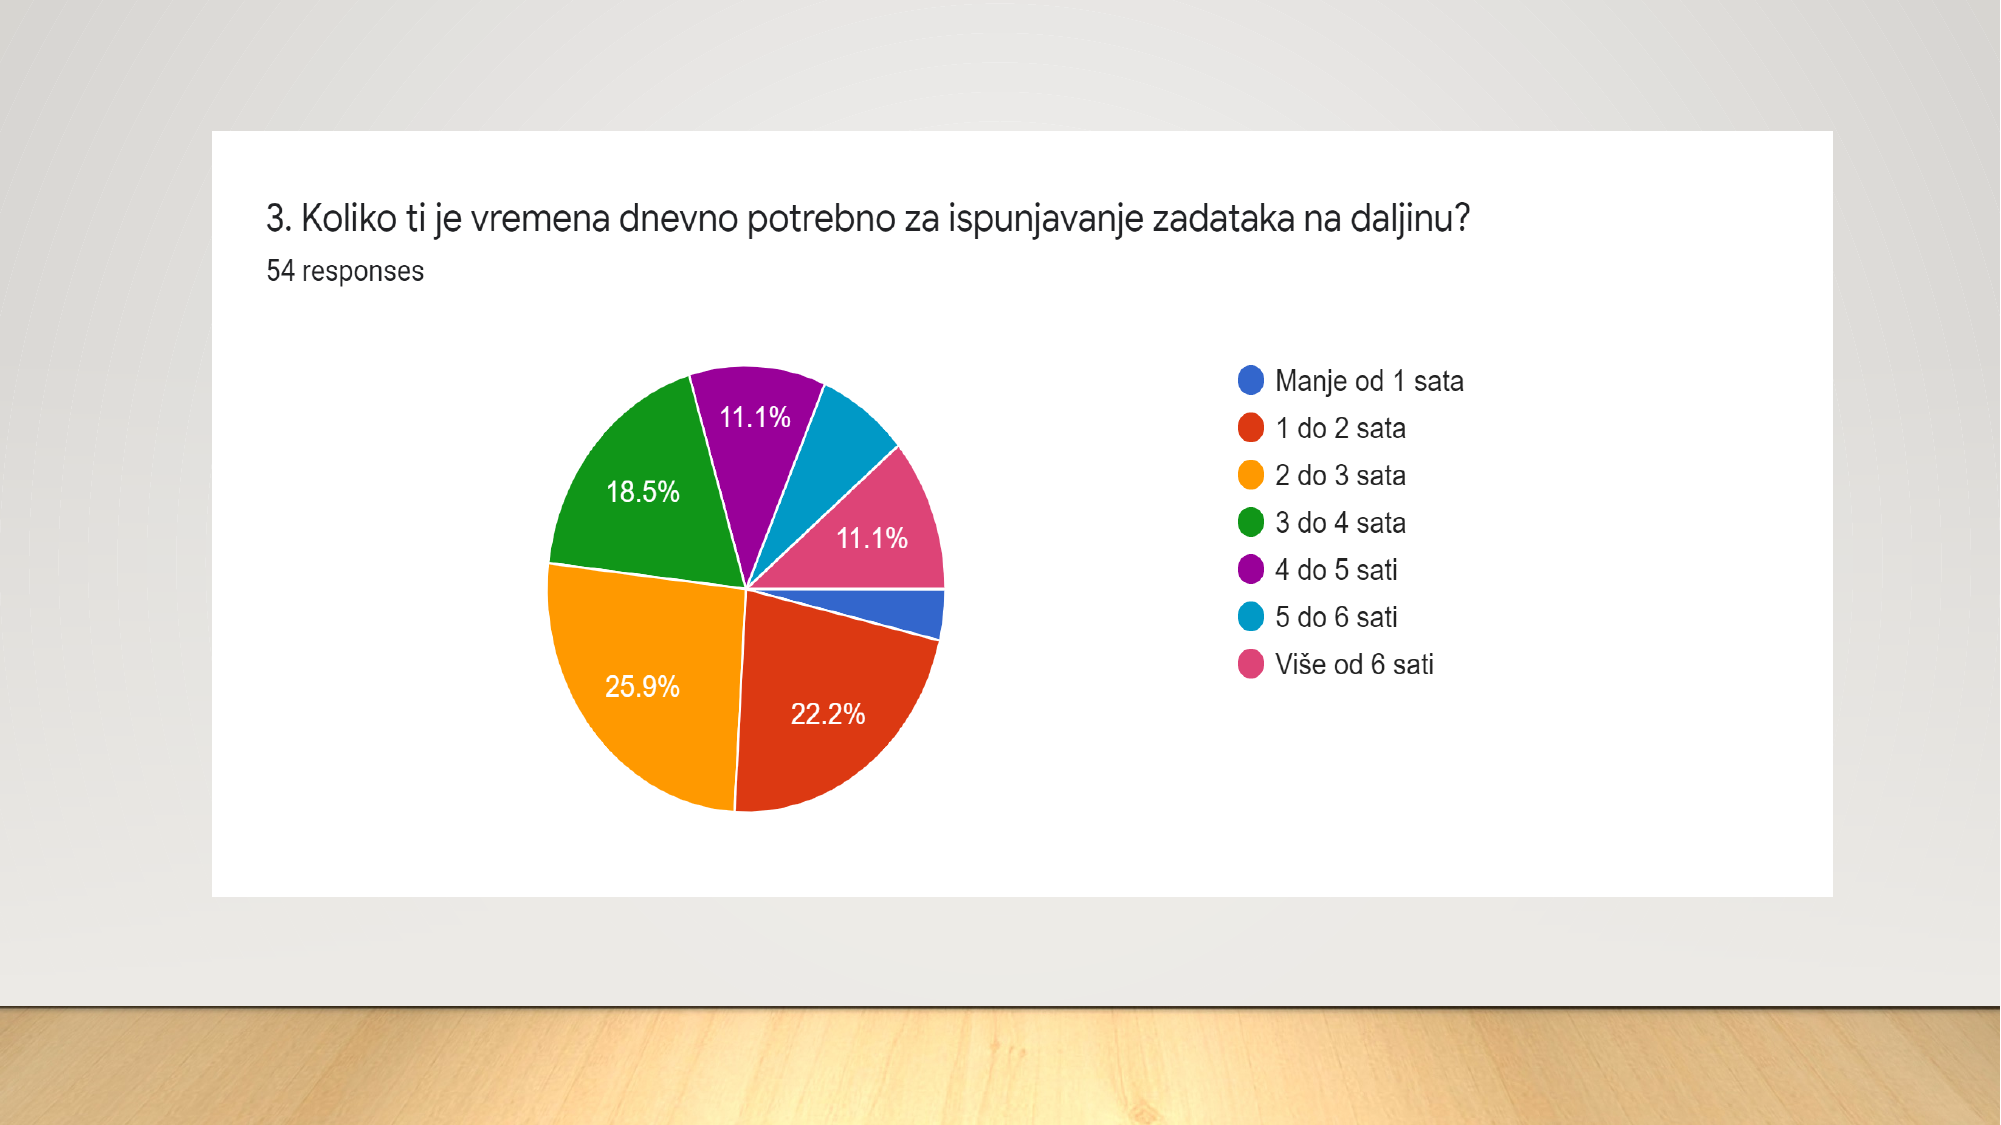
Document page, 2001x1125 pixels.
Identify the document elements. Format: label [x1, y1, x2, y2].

picture [0, 1006, 2000, 1125]
list [211, 131, 1833, 897]
